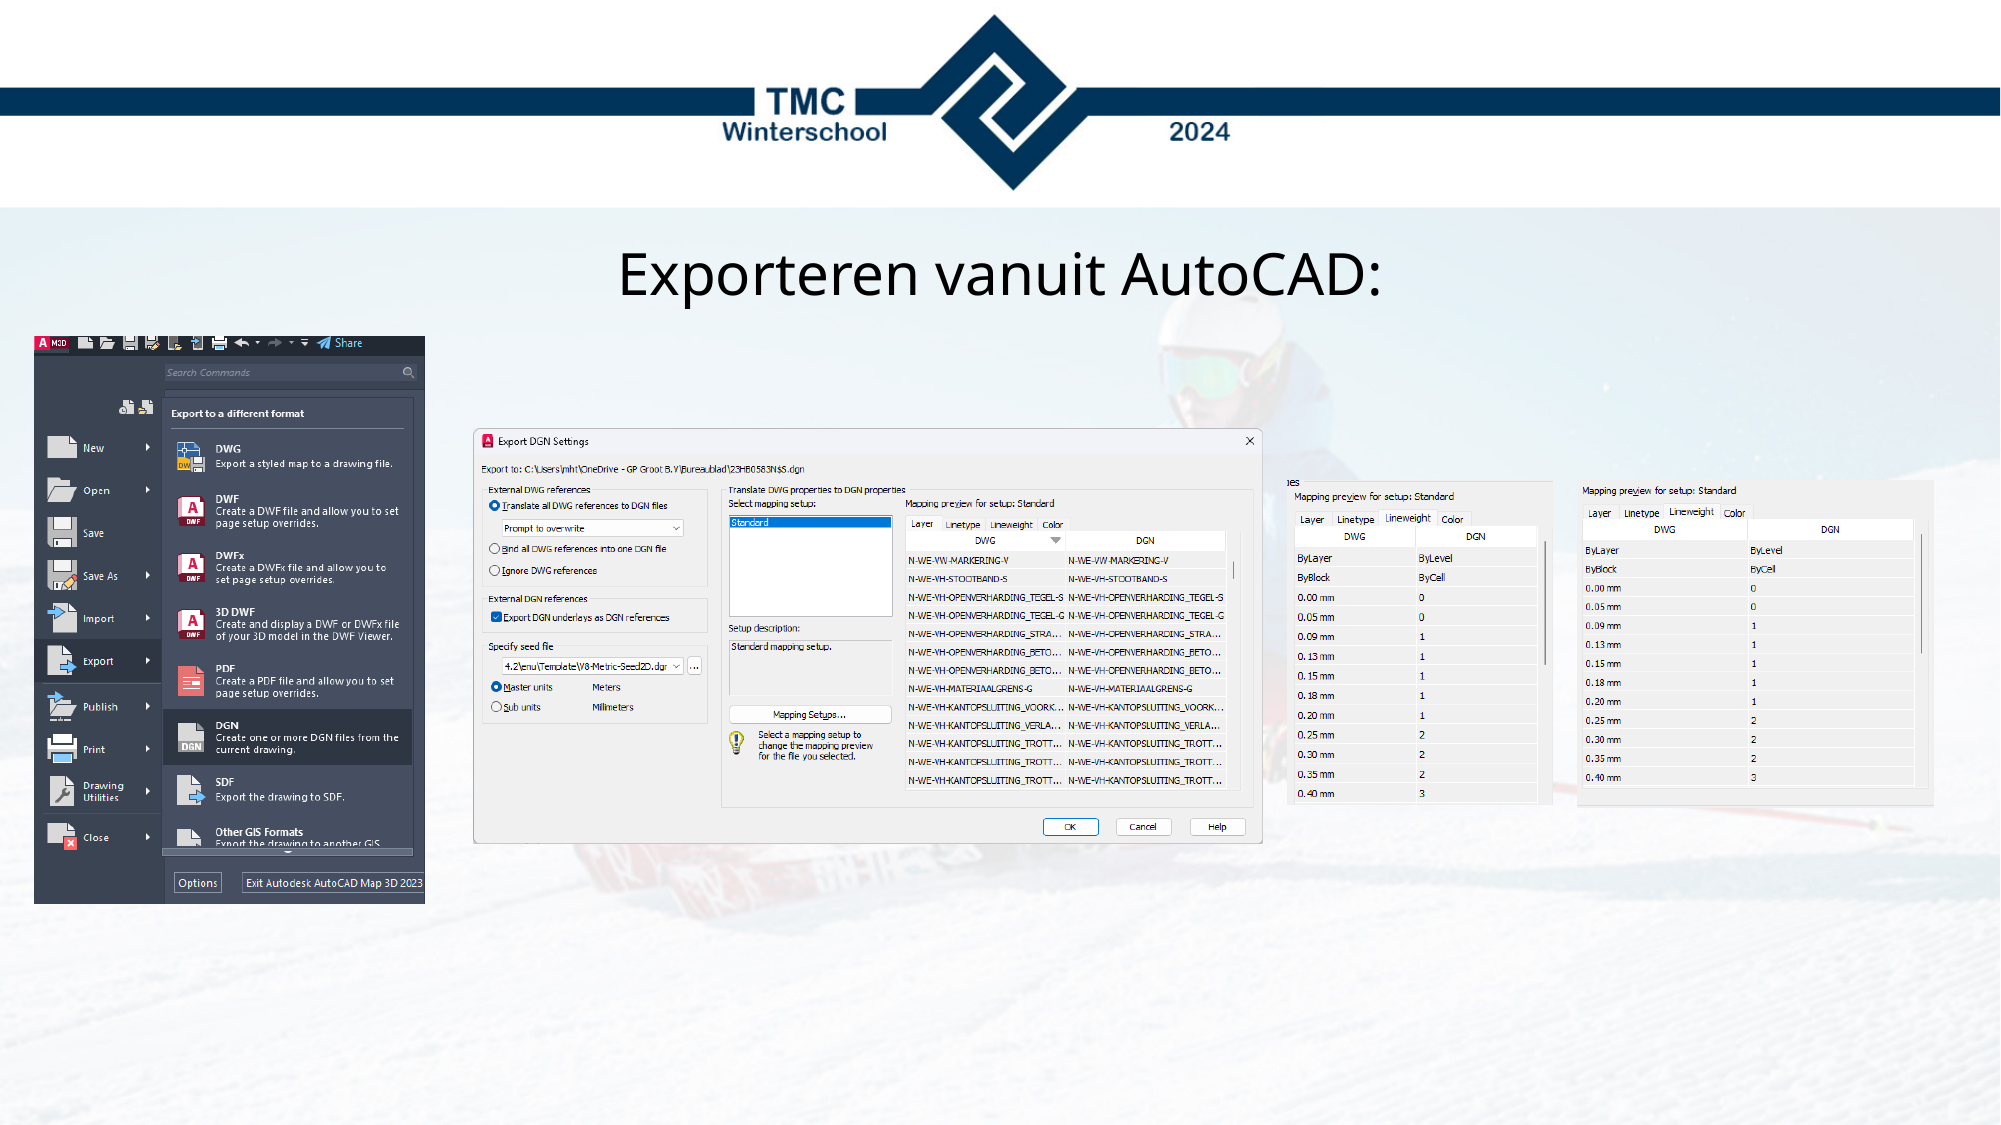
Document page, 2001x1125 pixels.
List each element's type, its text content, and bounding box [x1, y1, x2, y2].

picture [0, 0, 2001, 1125]
text_box Exporteren vanuit AutoCAD: [229, 237, 1771, 321]
